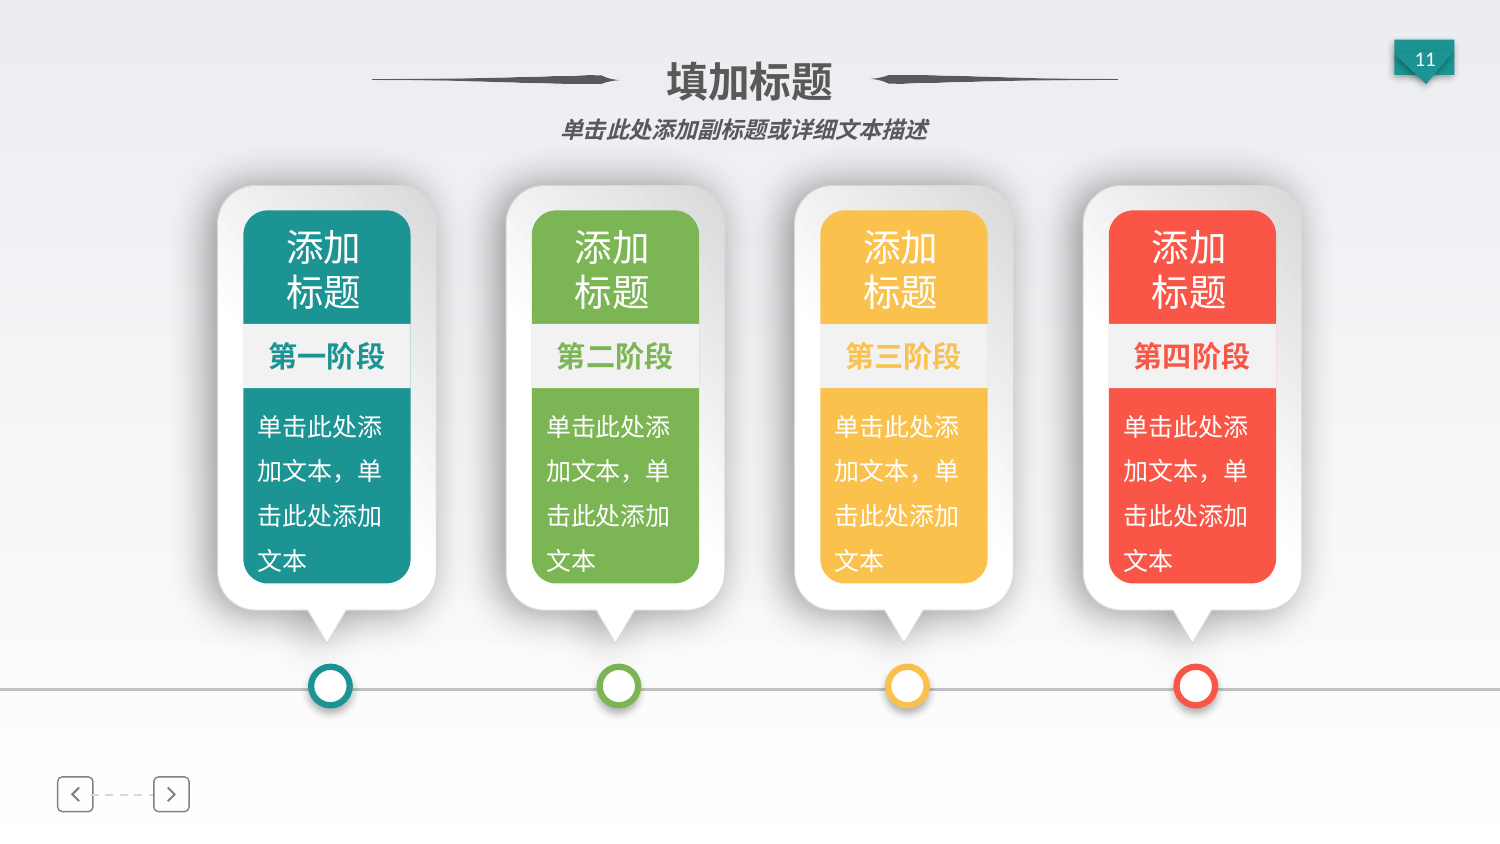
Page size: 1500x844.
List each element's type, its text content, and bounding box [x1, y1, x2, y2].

picture [867, 74, 1119, 84]
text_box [794, 185, 1014, 644]
text_box 单击此处添加副标题或详细文本描述 [545, 108, 943, 151]
text_box [885, 664, 929, 688]
text_box [601, 698, 637, 708]
text_box [1178, 698, 1214, 708]
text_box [505, 185, 726, 644]
text_box [309, 664, 352, 688]
text_box 填加标题 [584, 55, 916, 106]
text_box [1174, 664, 1218, 688]
picture [371, 74, 623, 84]
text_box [217, 185, 437, 644]
text_box [889, 698, 925, 708]
text_box [597, 664, 641, 688]
text_box [312, 698, 349, 708]
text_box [1082, 185, 1303, 644]
